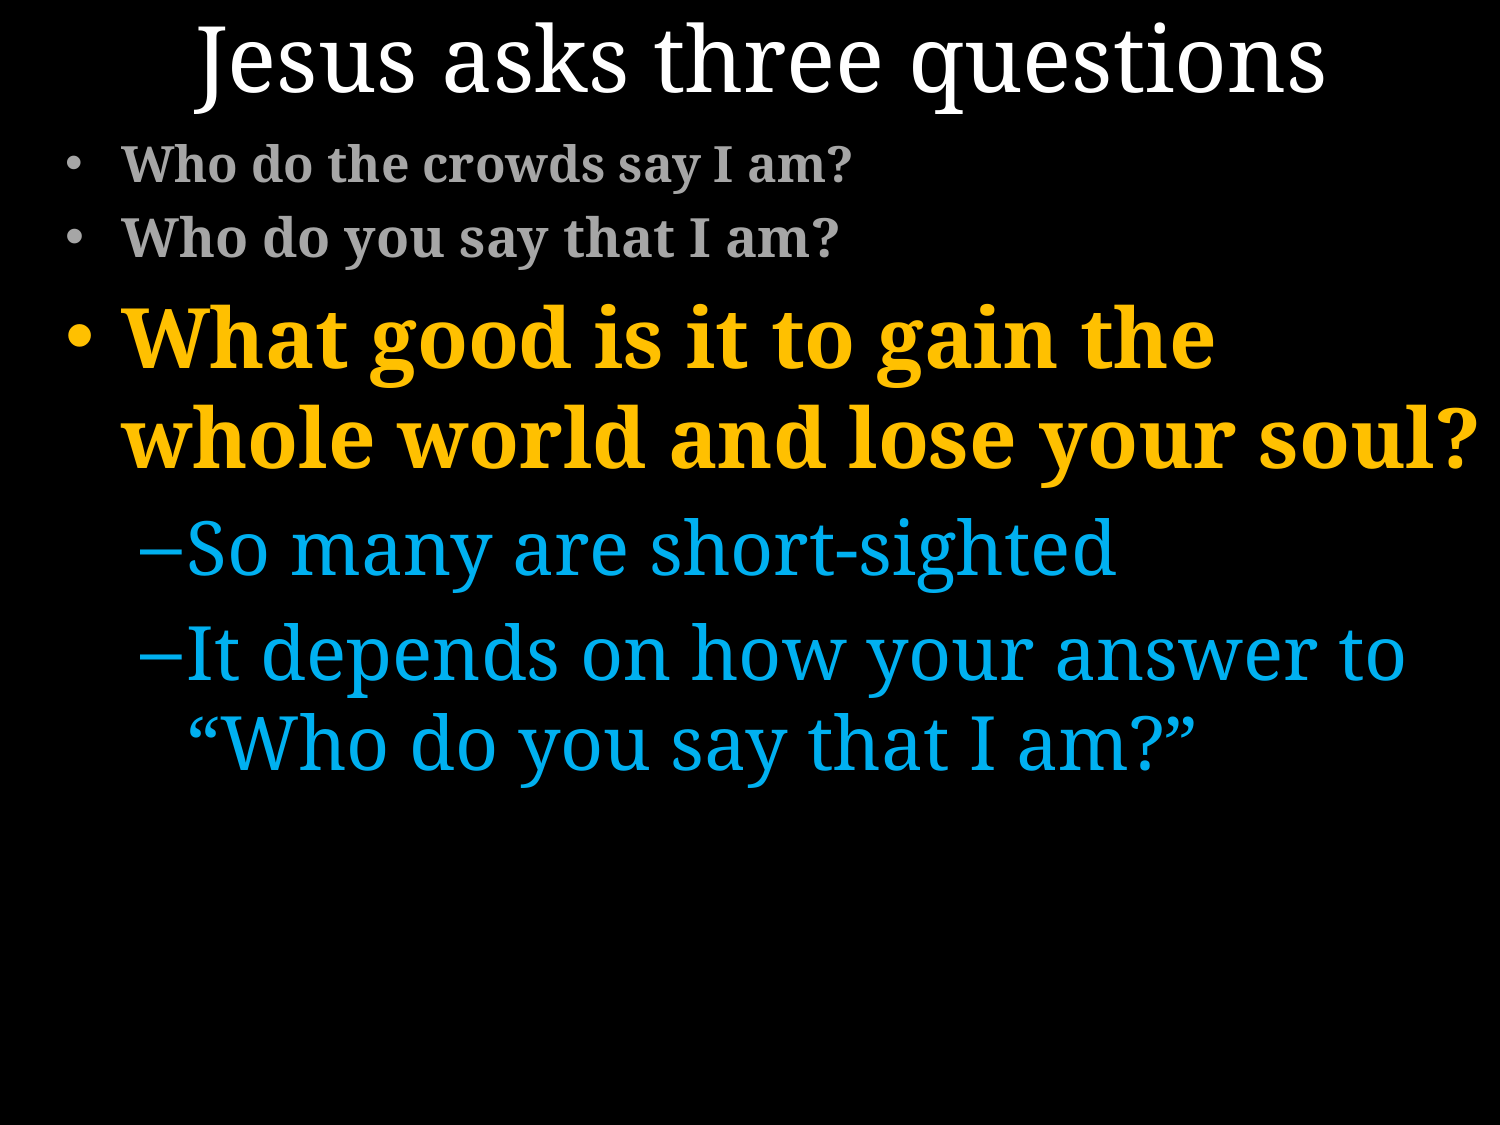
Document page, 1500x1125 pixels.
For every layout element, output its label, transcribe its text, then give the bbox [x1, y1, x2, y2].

title Jesus asks three questions [87, 0, 1438, 113]
list Who do the crowds say I am? Who do you say that I am? What good is it to gain the whole world and lose your soul? So many are short-sighted It depends on how your answer to “Who do you say that I am?” [50, 125, 1500, 868]
